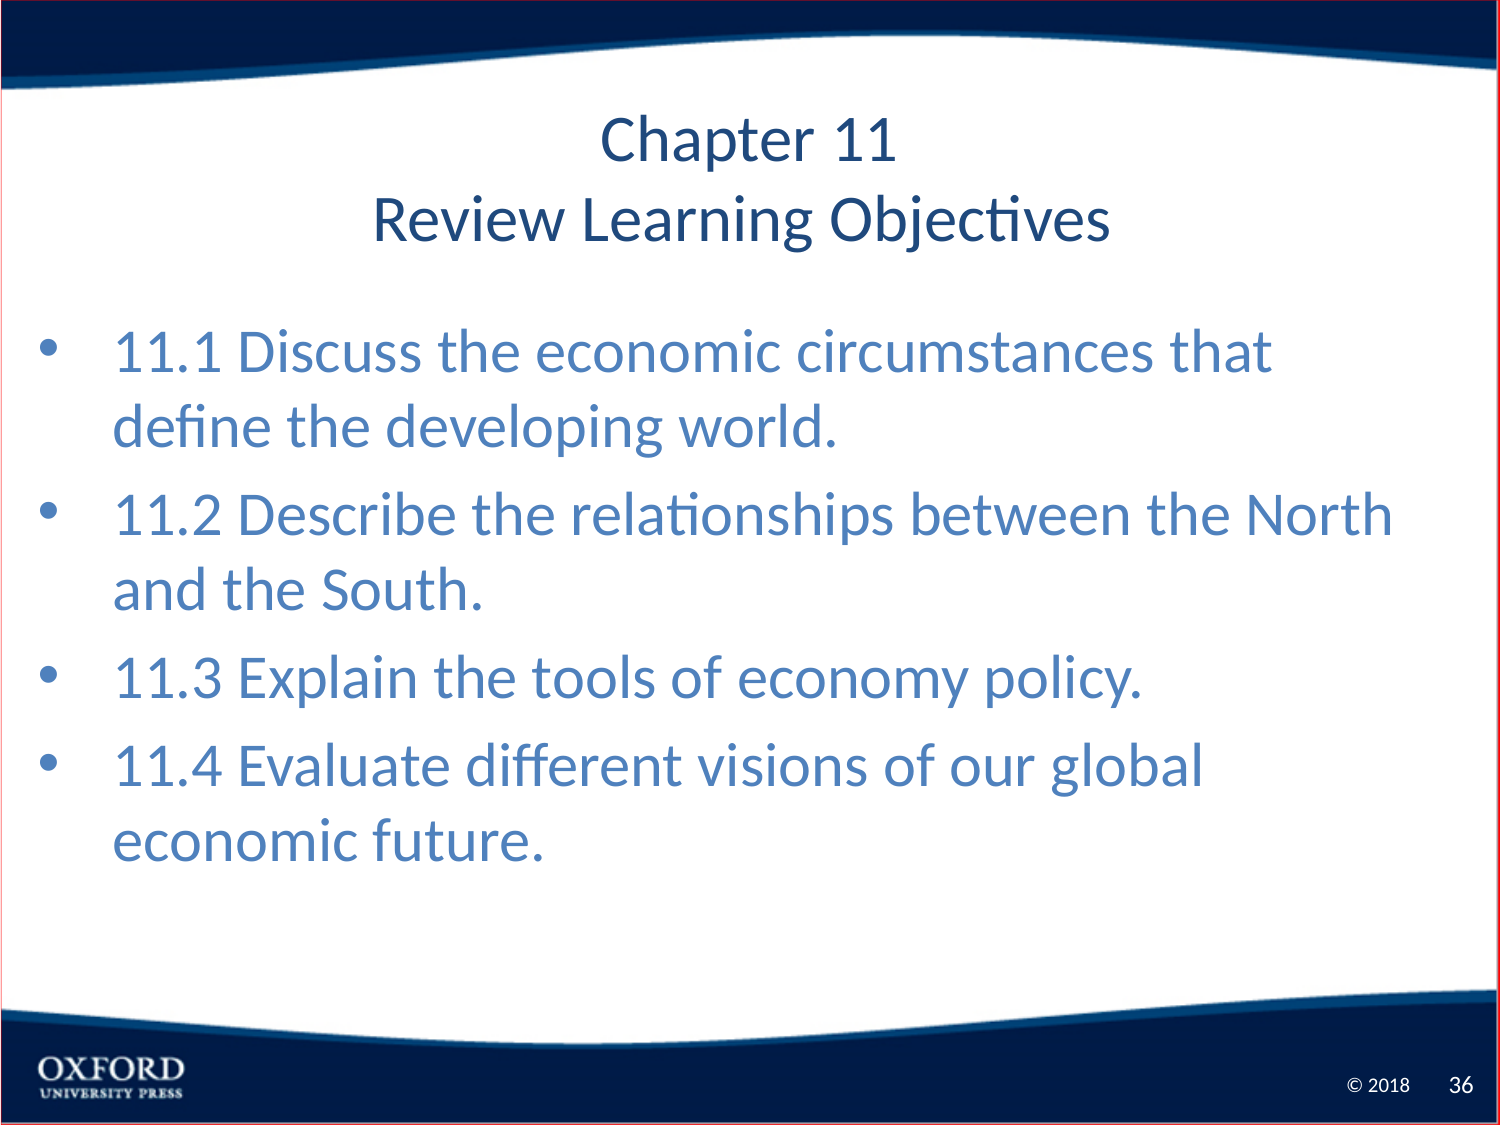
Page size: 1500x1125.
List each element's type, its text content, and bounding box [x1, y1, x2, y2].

picture [0, 0, 1500, 1125]
text_box 11.1 Discuss the economic circumstances that define the developing world. 11.2 Describe the relationships between the North and the South. 11.3 Explain the tools of economy policy. 11.4 Evaluate different visions of our global economic future. [23, 302, 1459, 965]
text_box Chapter 11 Review Learning Objectives [74, 81, 1425, 269]
